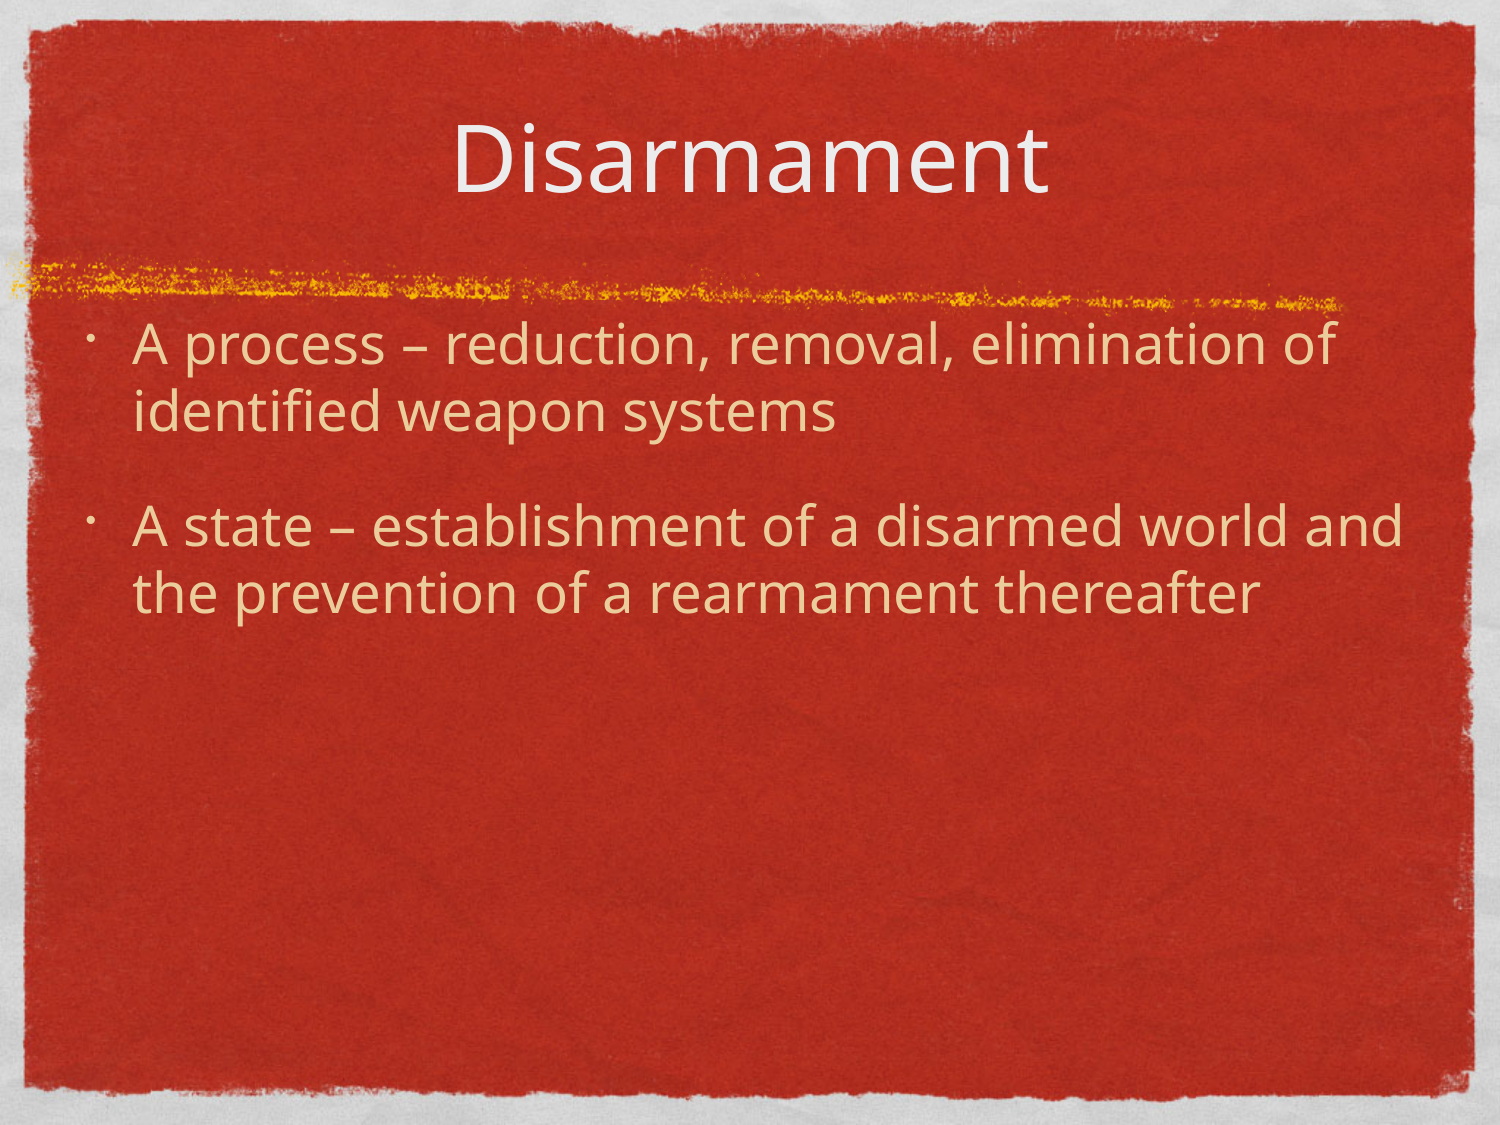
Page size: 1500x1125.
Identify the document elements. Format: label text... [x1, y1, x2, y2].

picture [0, 0, 1500, 1125]
list A process – reduction, removal, elimination of identified weapon systems A state – establishment of a disarmed world and the prevention of a rearmament thereafter [75, 302, 1425, 1005]
title Disarmament [110, 34, 1390, 276]
